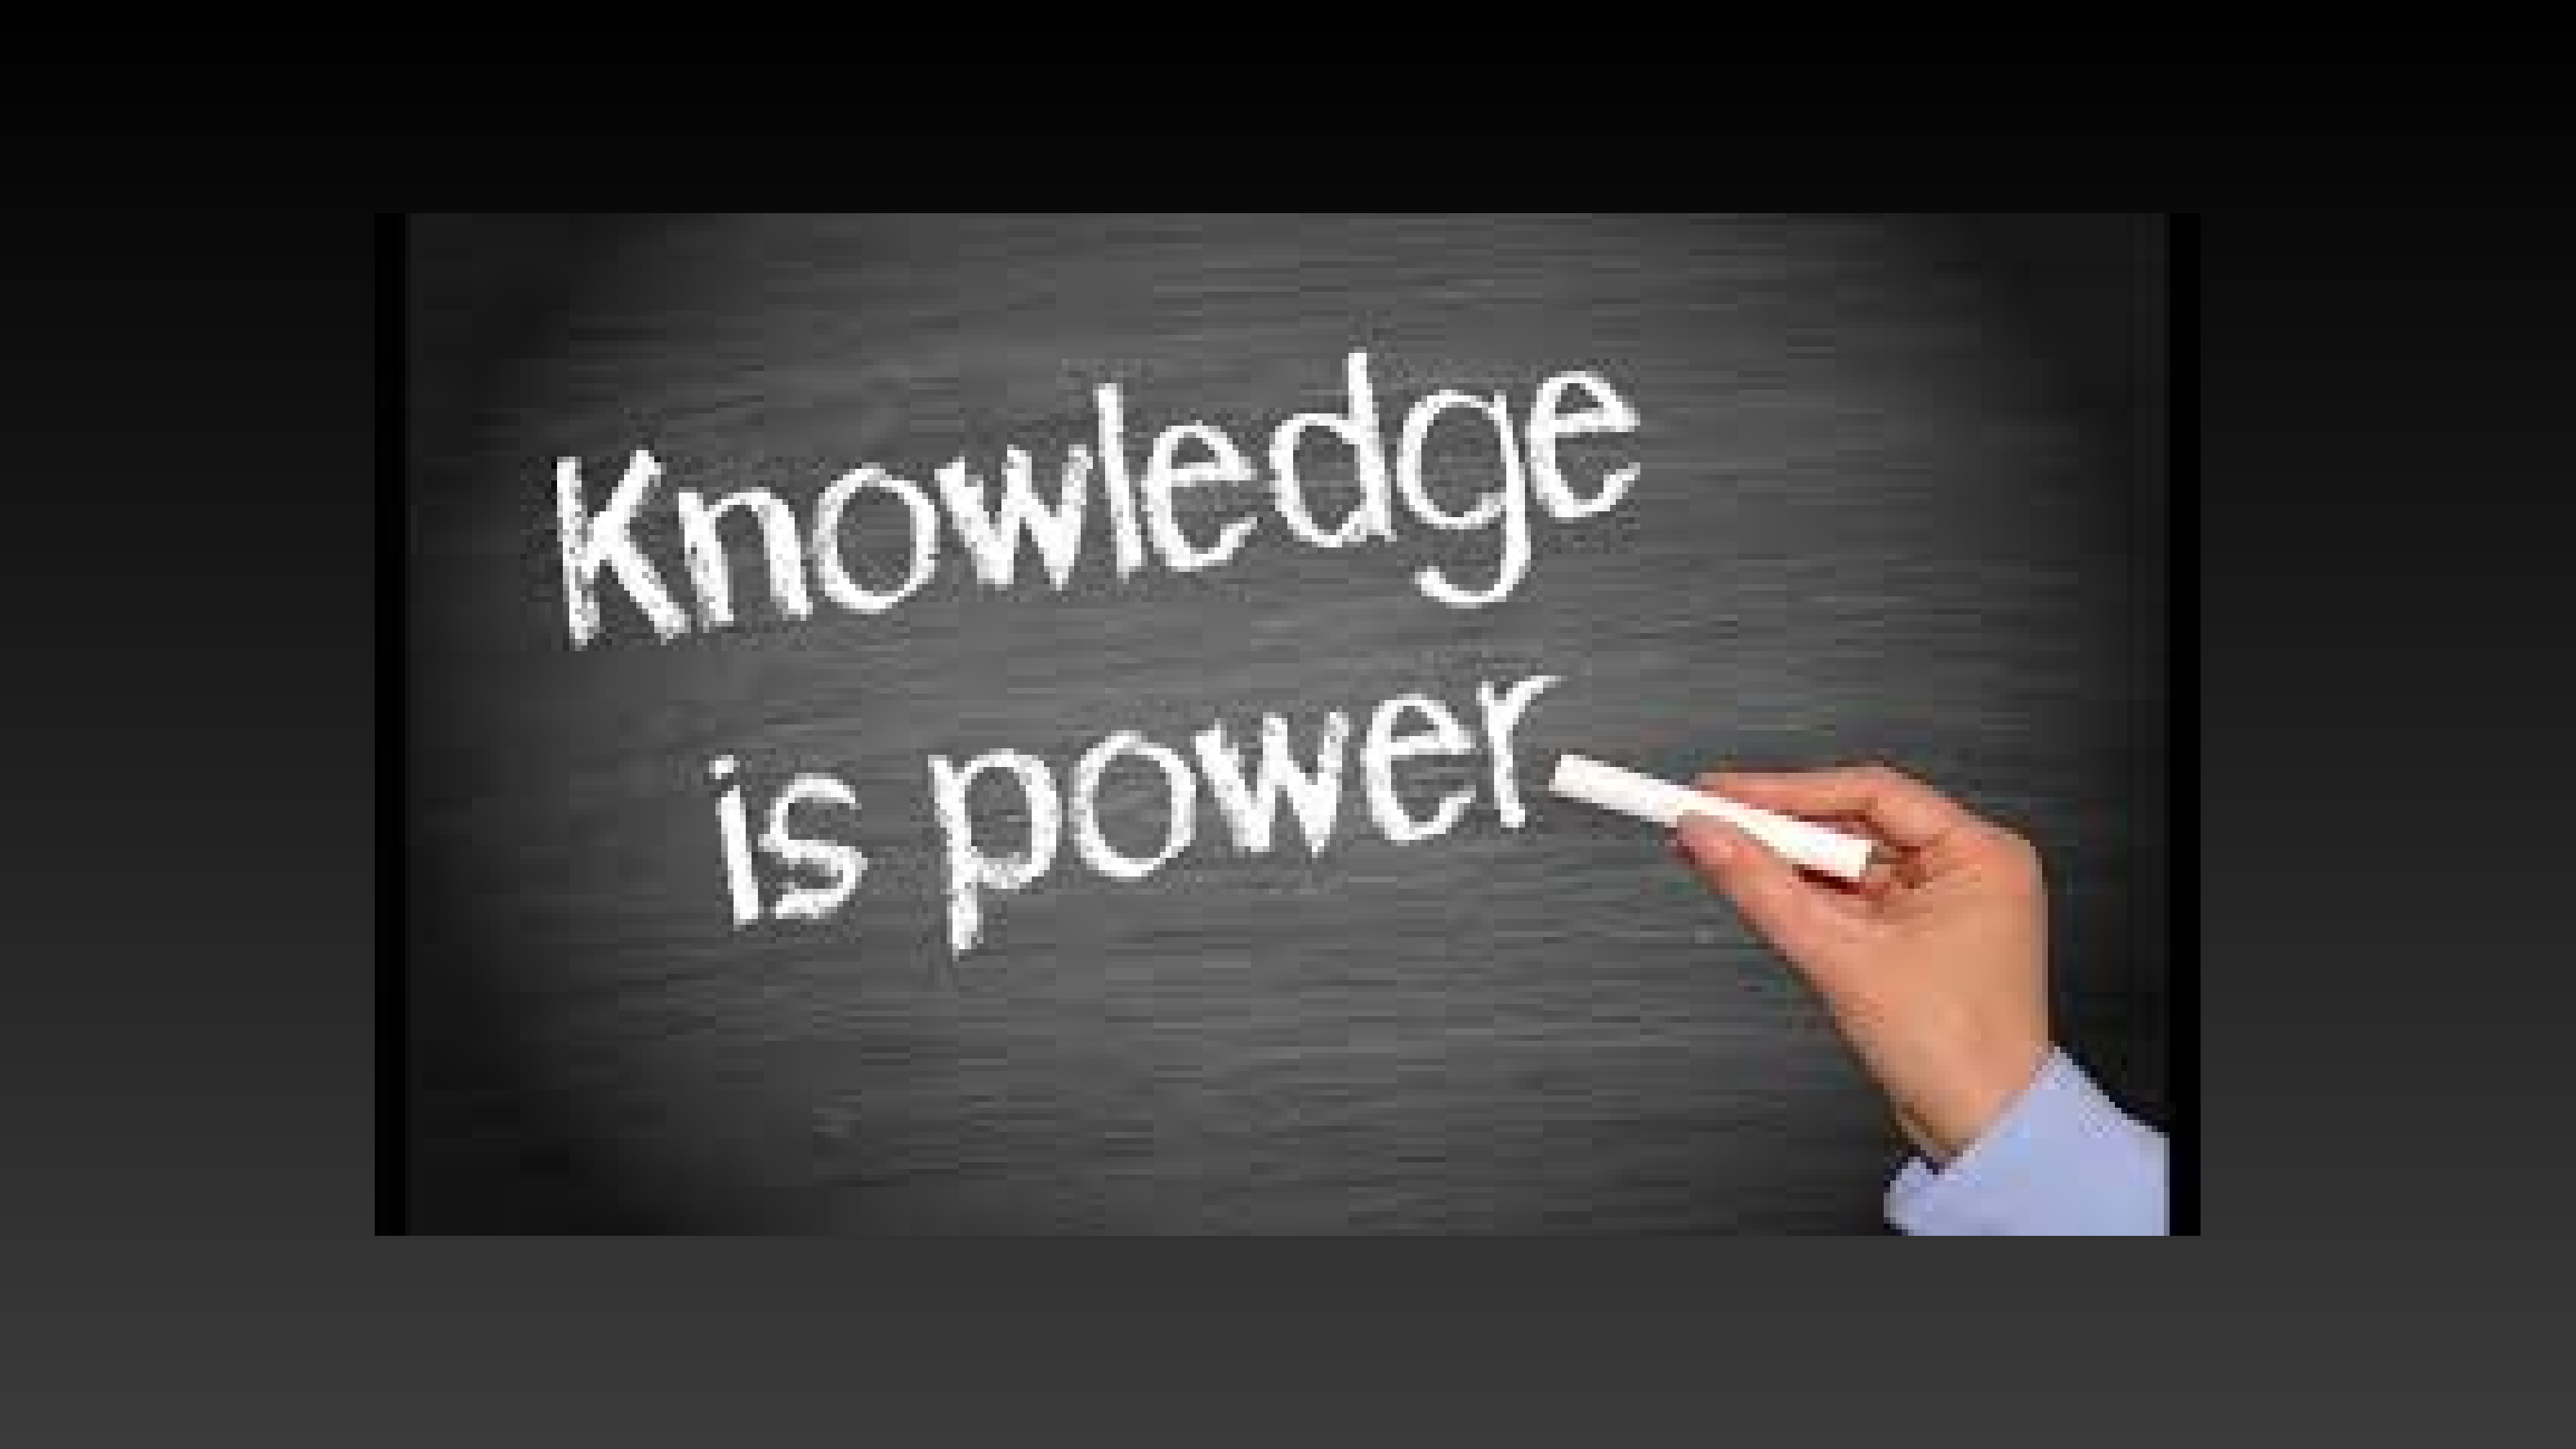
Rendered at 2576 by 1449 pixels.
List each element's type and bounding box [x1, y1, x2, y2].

picture [375, 213, 2201, 1236]
